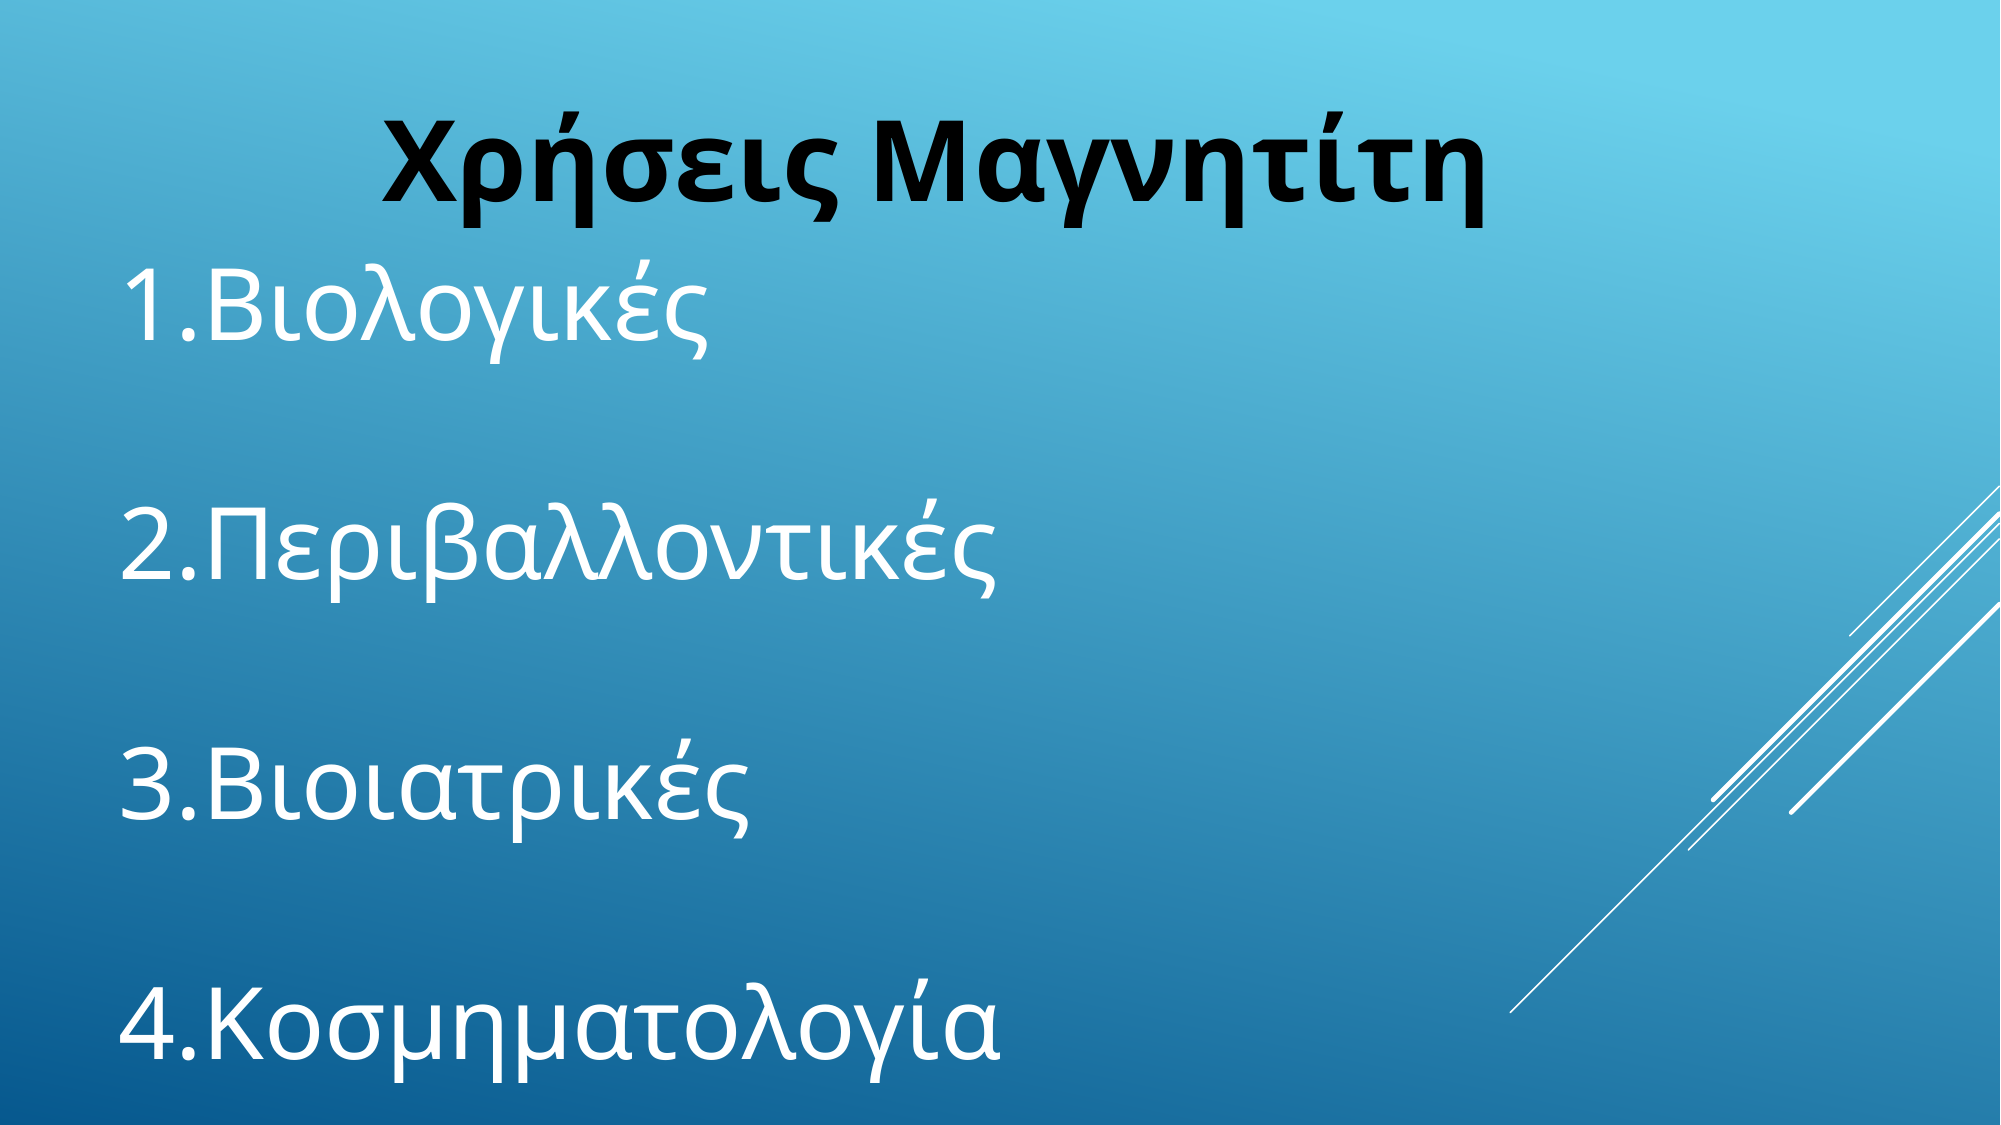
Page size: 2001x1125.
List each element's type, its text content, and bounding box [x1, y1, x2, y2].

text_box Χρήσεις Μαγνητίτη [367, 81, 1507, 232]
text_box Βιολογικές Περιβαλλοντικές Βιοιατρικές Kοσμηματολογία [103, 232, 1896, 1088]
